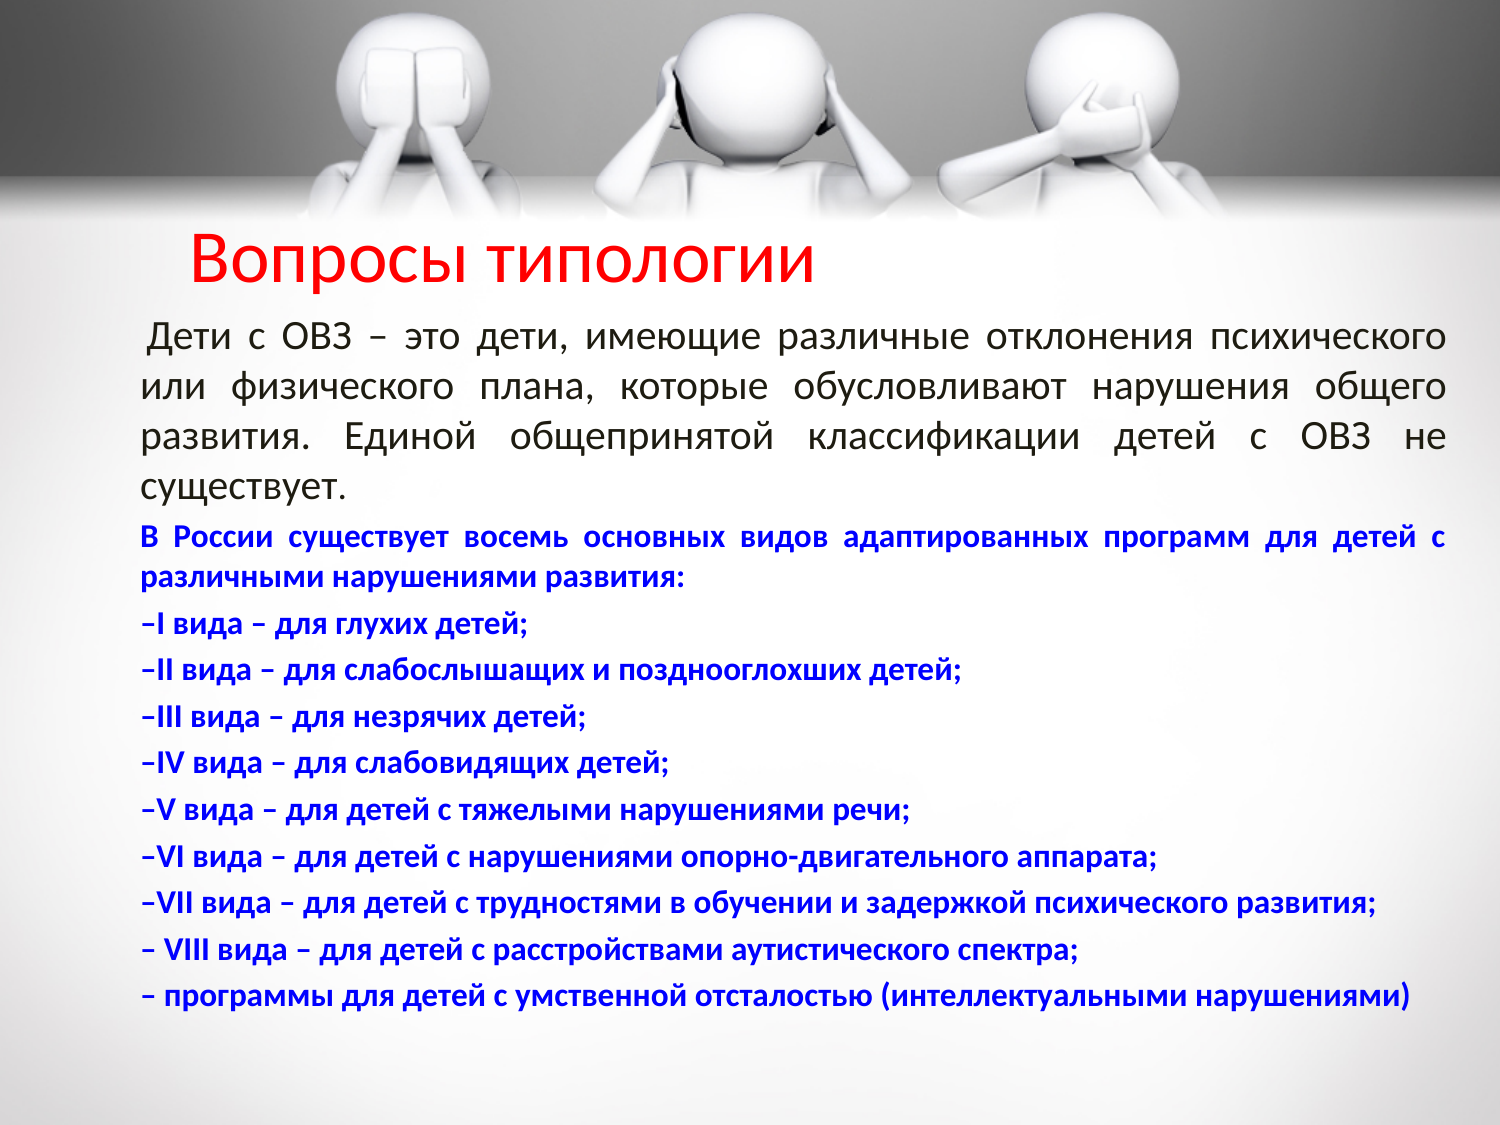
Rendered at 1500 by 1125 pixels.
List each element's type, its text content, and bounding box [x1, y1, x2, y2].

text_box Вопросы типологии [174, 199, 1274, 305]
text_box Дети с ОВЗ – это дети, имеющие различные отклонения психического или физического плана, которые обусловливают нарушения общего развития. Единой общепринятой классификации детей с ОВЗ не существует. В России существует восемь основных видов адаптированных программ для детей с различными нарушениями развития: –I вида – для глухих детей; –II вида – для слабослышащих и позднооглохших детей; –III вида – для незрячих детей; –IV вида – для слабовидящих детей; –V вида – для детей с тяжелыми нарушениями речи; –VI вида – для детей с нарушениями опорно-двигательного аппарата; –VII вида – для детей с трудностями в обучении и задержкой психического развития; – VIII вида – для детей с расстройствами аутистического спектра; – программы для детей с умственной отсталостью (интеллектуальными нарушениями) [124, 299, 1463, 1088]
picture [0, 0, 1500, 1125]
